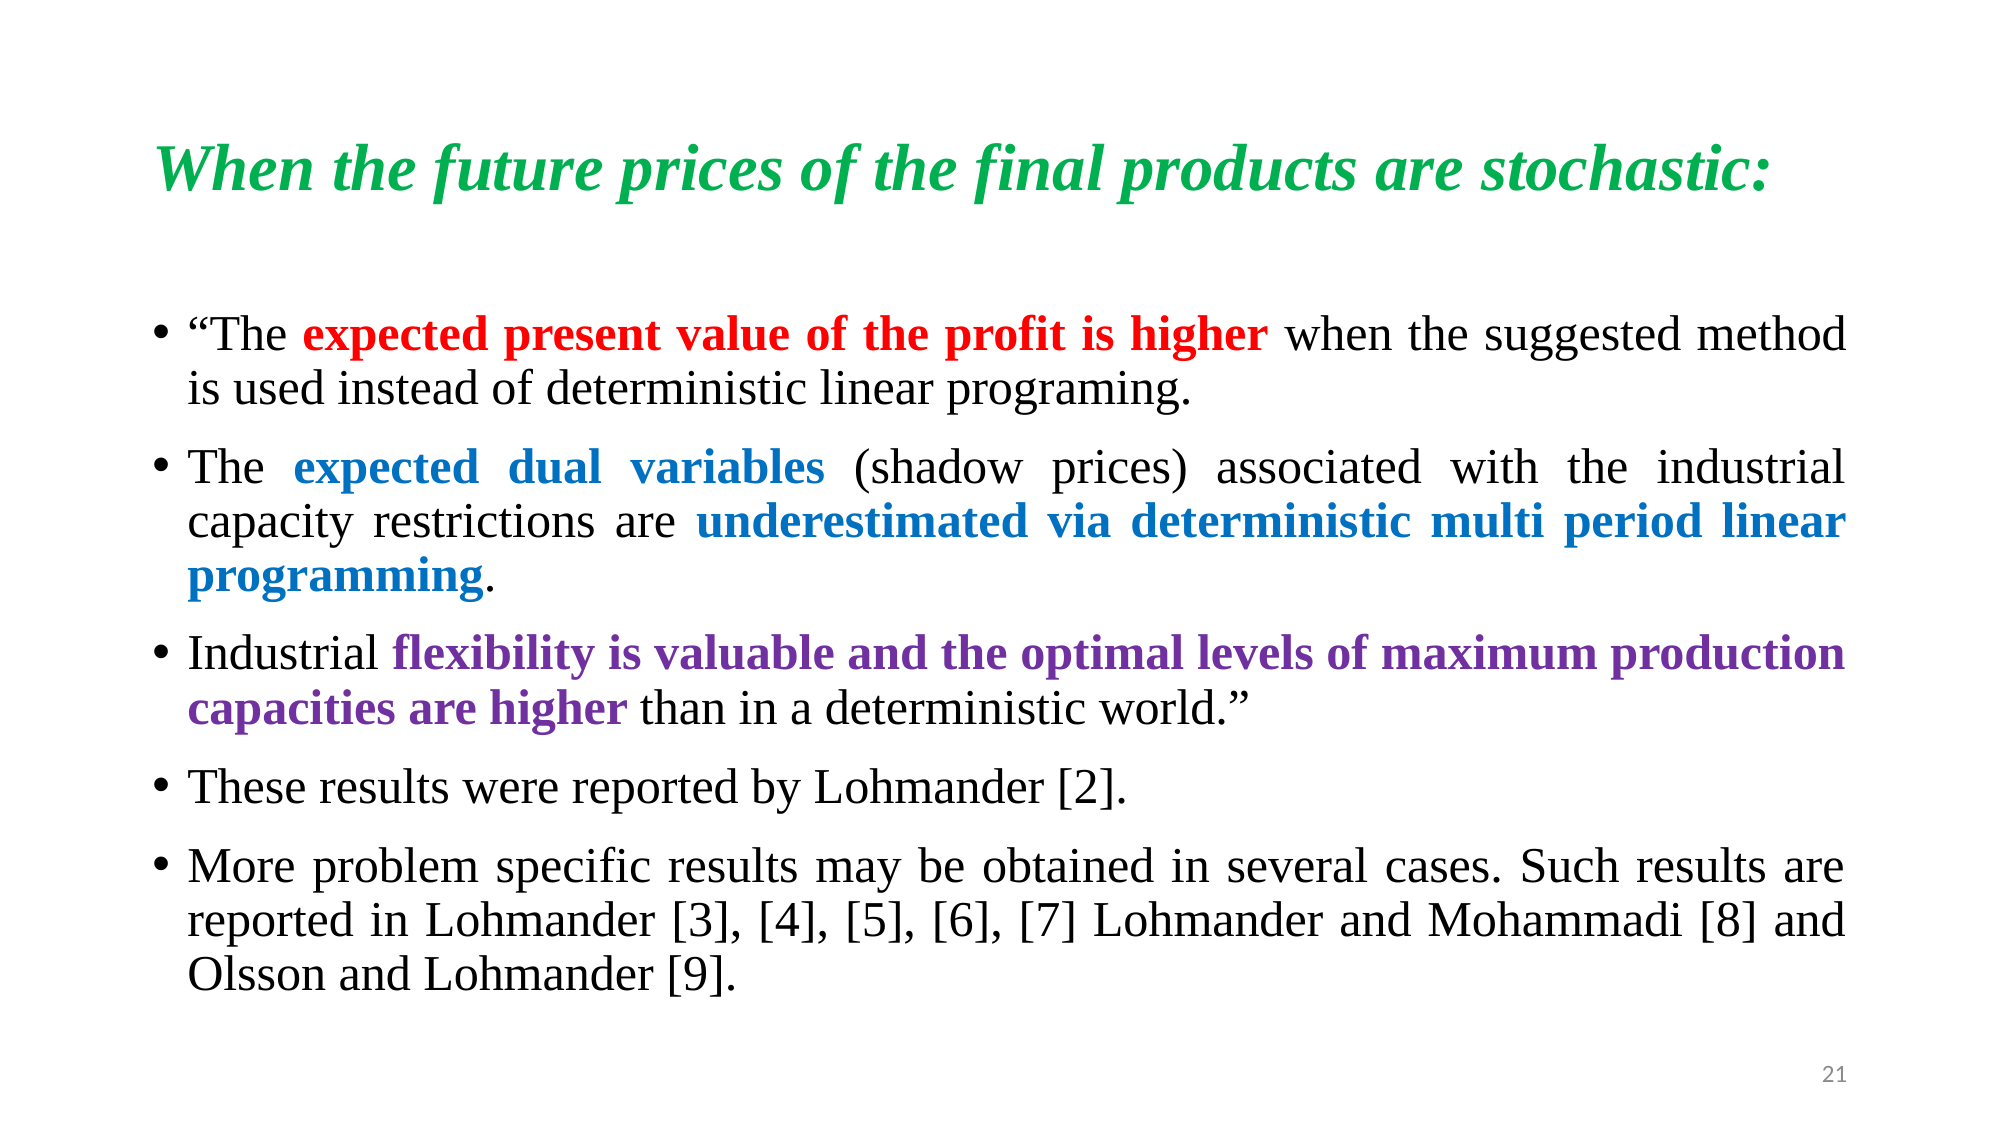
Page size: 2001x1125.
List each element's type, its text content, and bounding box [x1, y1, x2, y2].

title When the future prices of the final products are stochastic: [137, 59, 1863, 278]
slide_number 21 [1412, 1042, 1863, 1103]
list “The expected present value of the profit is higher when the suggested method is used instead of deterministic linear programing. The expected dual variables (shadow prices) associated with the industrial capacity restrictions are underestimated via deterministic multi period linear programming. Industrial flexibility is valuable and the optimal levels of maximum production capacities are higher than in a deterministic world.” These results were reported by Lohmander [2]. More problem specific results may be obtained in several cases. Such results are reported in Lohmander [3], [4], [5], [6], [7] Lohmander and Mohammadi [8] and Olsson and Lohmander [9]. [137, 299, 1863, 1014]
